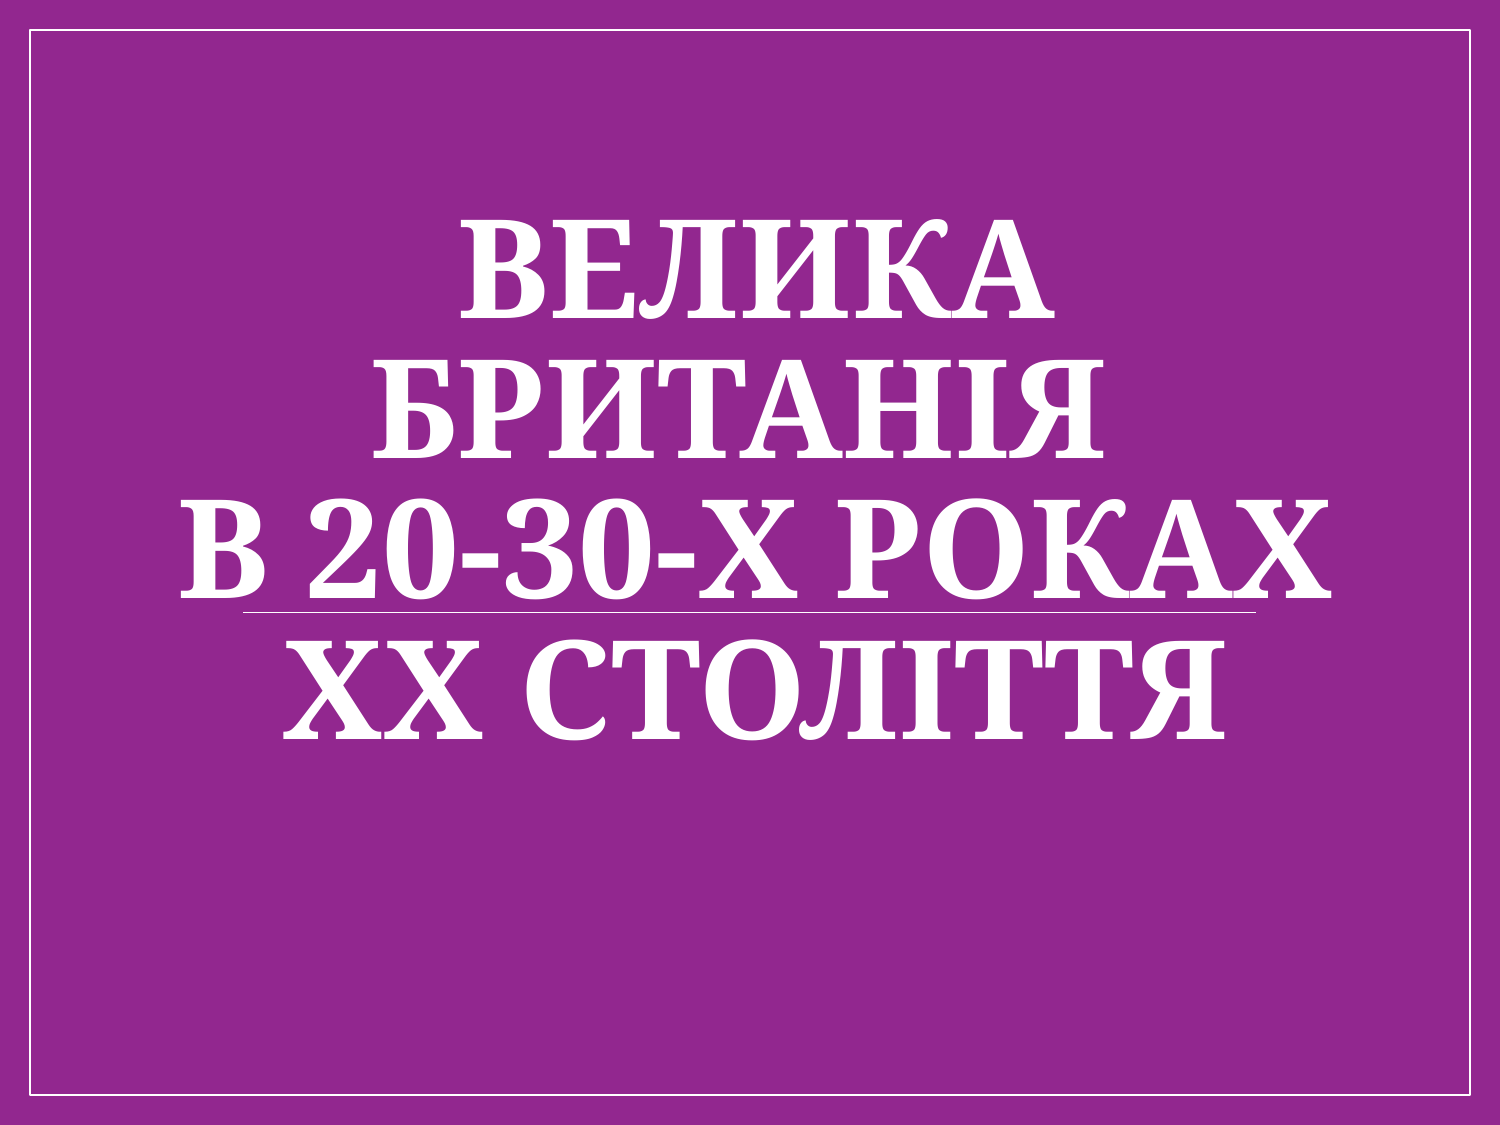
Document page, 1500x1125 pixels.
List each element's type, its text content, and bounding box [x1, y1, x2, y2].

title ВЕЛИКА БРИТАНІЯ В 20-30-Х РОКАХ ХХ СТОЛІТТЯ [62, 574, 1450, 775]
